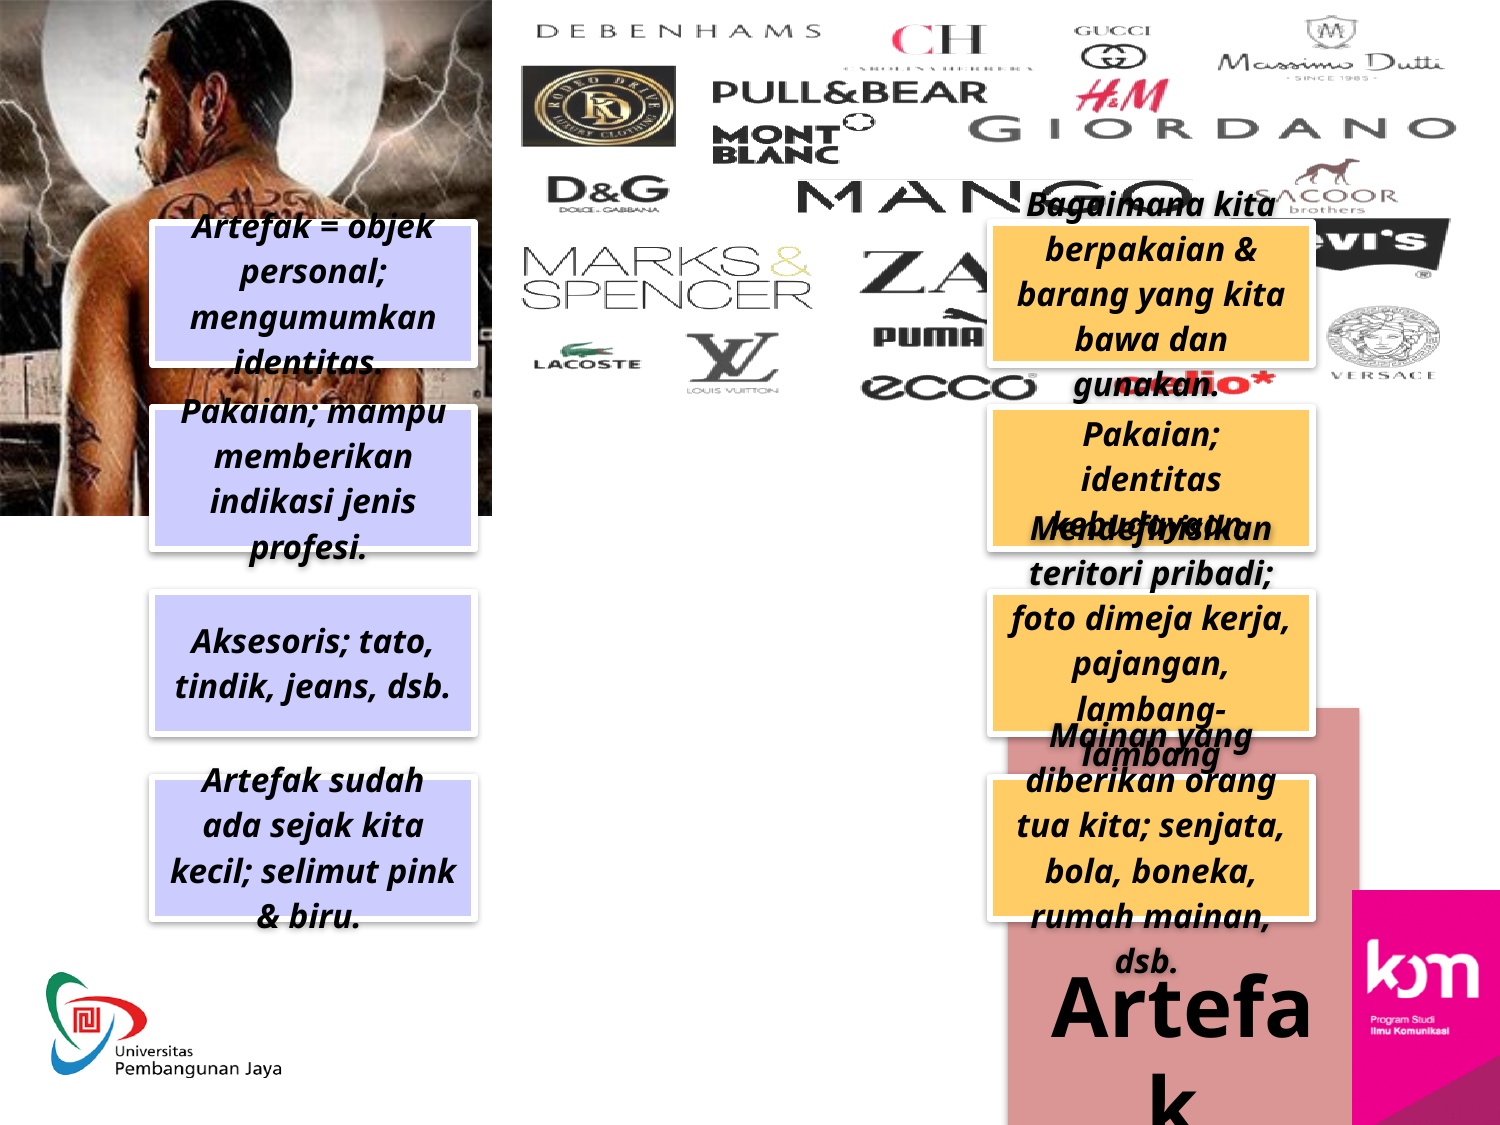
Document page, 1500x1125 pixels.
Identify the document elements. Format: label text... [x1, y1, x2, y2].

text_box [152, 222, 1442, 1014]
picture [46, 972, 282, 1079]
picture [0, 0, 492, 516]
picture [502, 0, 1500, 410]
picture [1351, 890, 1500, 1125]
subtitle Artefak [1007, 1022, 1346, 1125]
